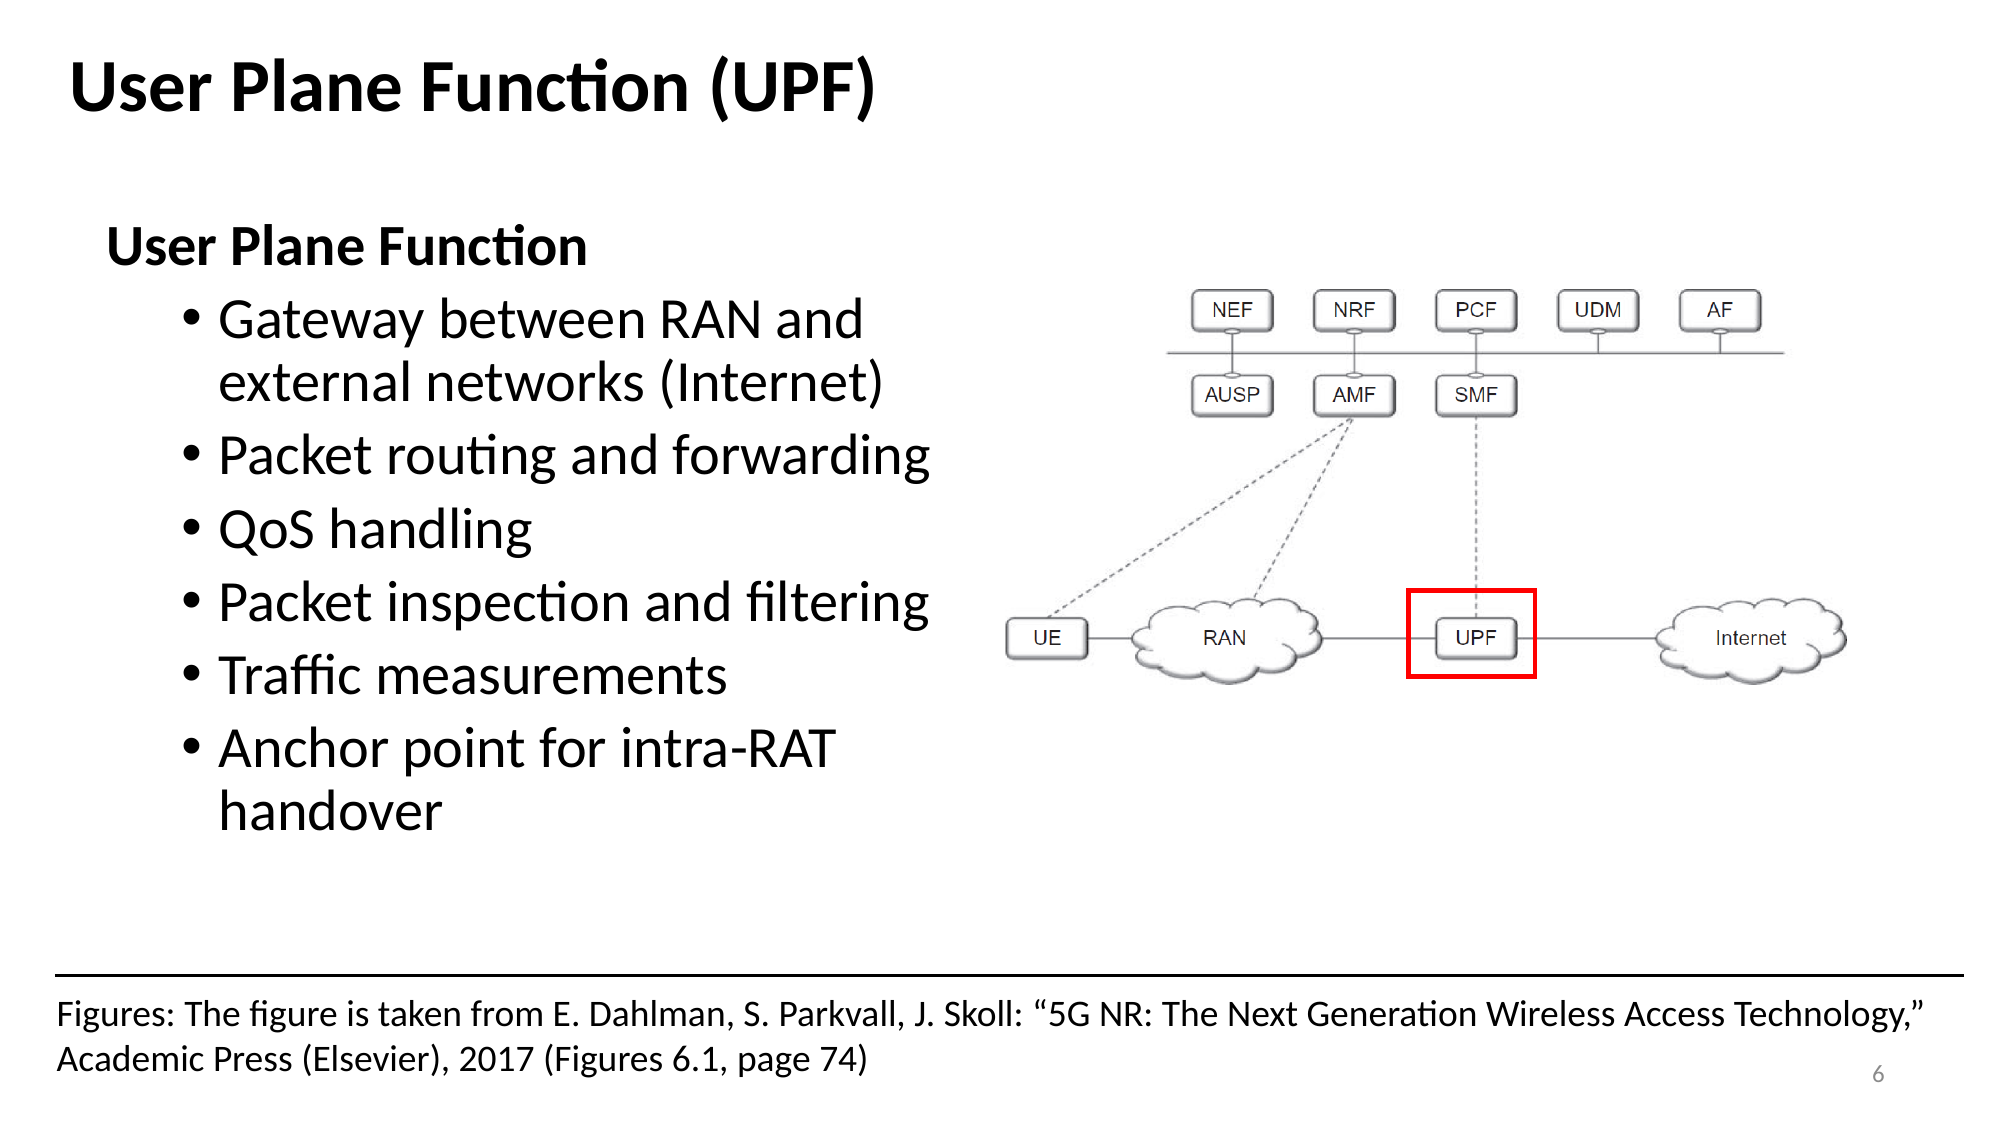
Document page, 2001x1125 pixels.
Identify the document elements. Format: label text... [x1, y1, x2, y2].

text_box User Plane Function Gateway between RAN and external networks (Internet) Packet routing and forwarding QoS handling Packet inspection and filtering Traffic measurements Anchor point for intra-RAT handover [91, 208, 1000, 917]
picture [964, 255, 1889, 693]
text_box Figures: The figure is taken from E. Dahlman, S. Parkvall, J. Skoll: “5G NR: The Next Generation Wireless Access Technology,” Academic Press (Elsevier), 2017 (Figures 6.1, page 74) [41, 981, 1964, 1087]
title User Plane Function (UPF) [55, 14, 1964, 161]
